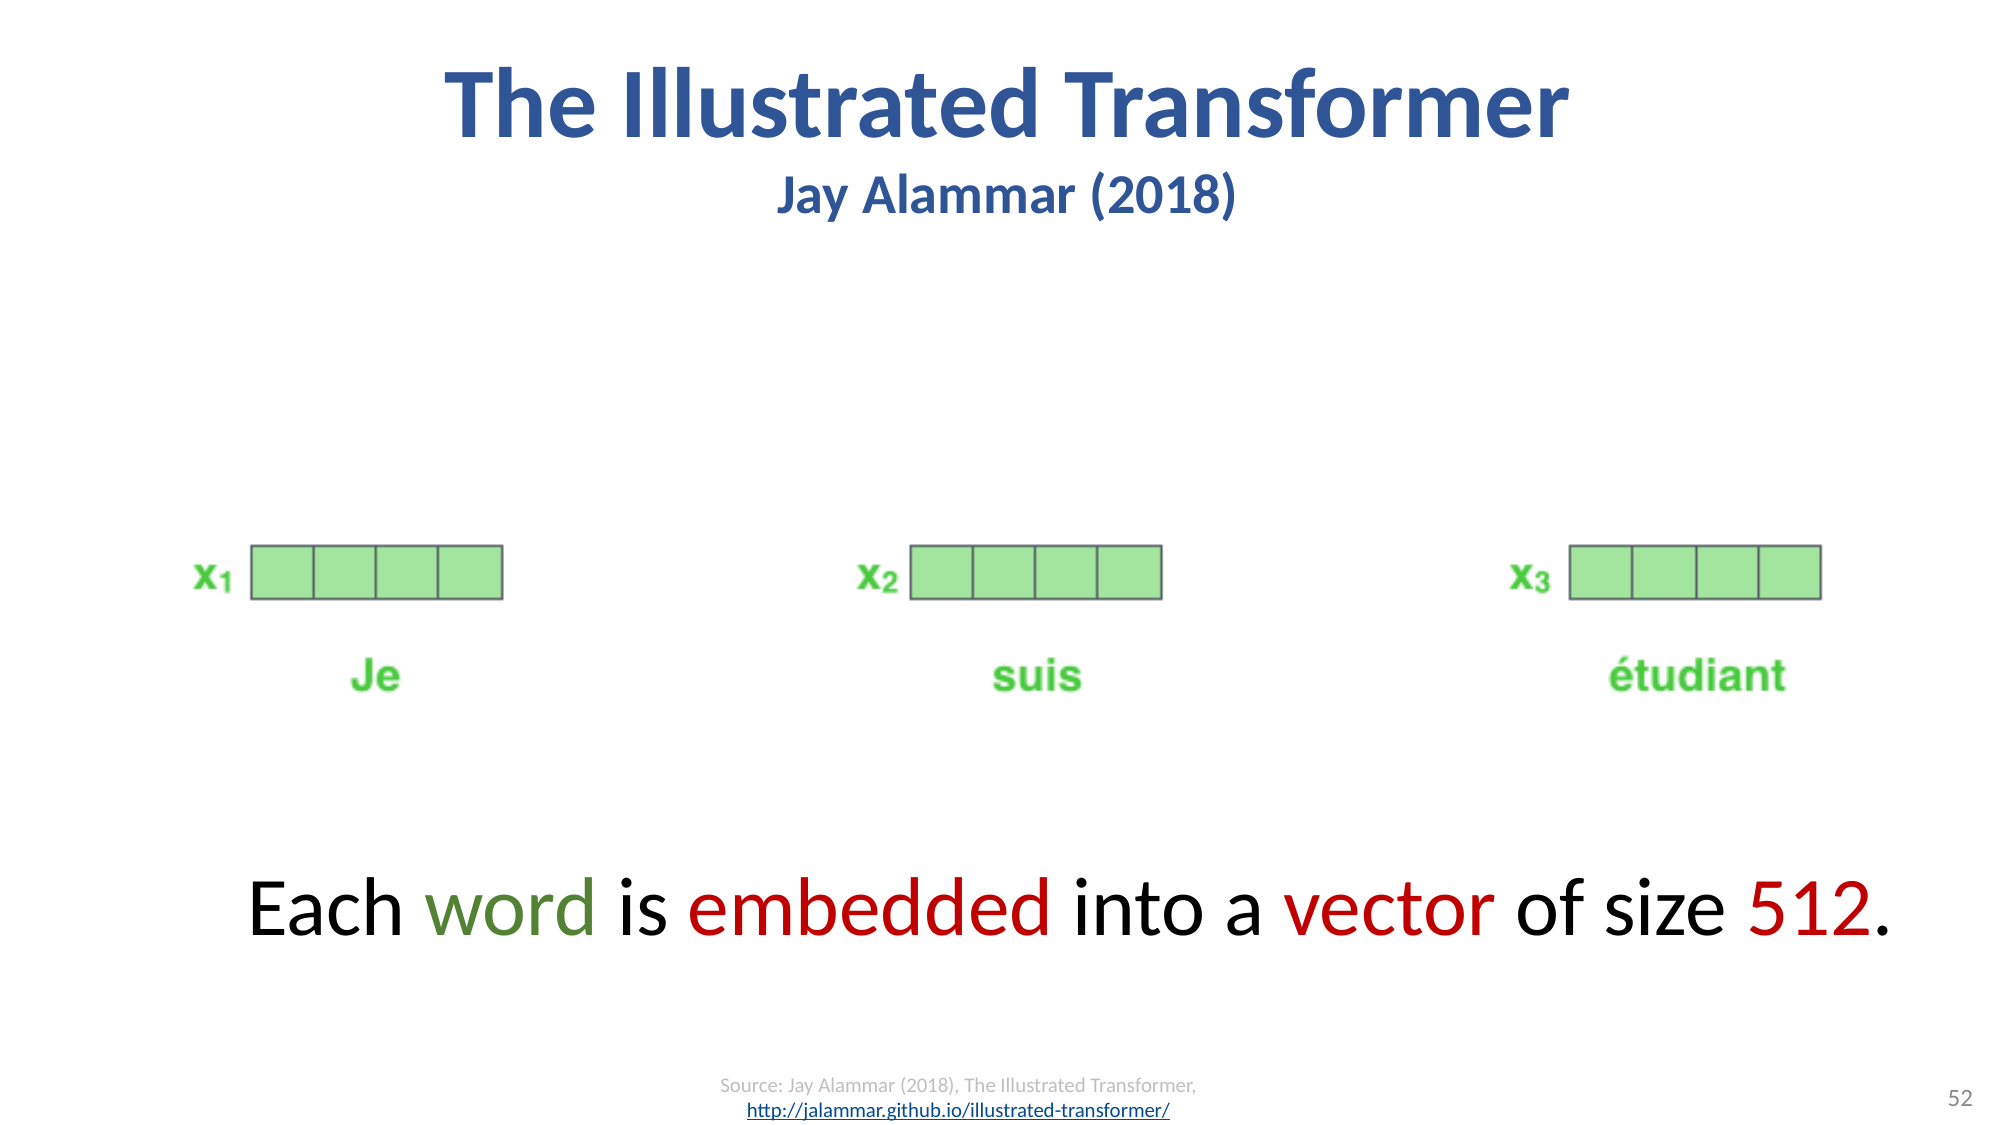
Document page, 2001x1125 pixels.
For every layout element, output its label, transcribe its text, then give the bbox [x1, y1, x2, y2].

title The Illustrated Transformer Jay Alammar (2018) [87, 22, 1929, 240]
text_box Each word is embedded into a vector of size 512. [232, 844, 1910, 960]
slide_number 52 [1830, 1076, 1989, 1116]
text_box Source: Jay Alammar (2018), The Illustrated Transformer, http://jalammar.github.io/illustrated-transformer/ [432, 1063, 1485, 1125]
picture [100, 510, 1929, 729]
